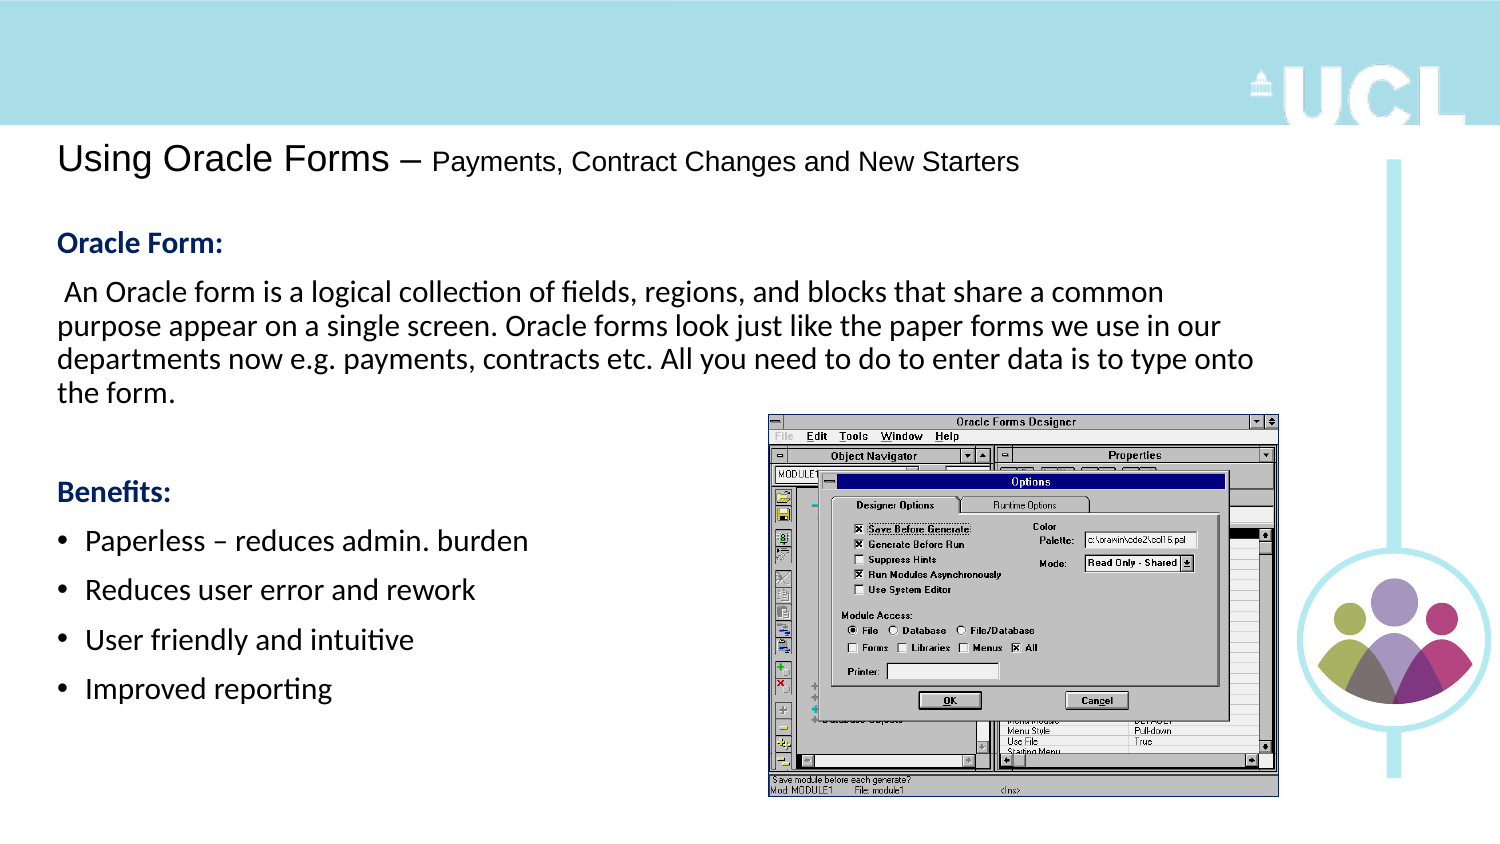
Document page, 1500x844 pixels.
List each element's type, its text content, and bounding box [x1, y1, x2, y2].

picture [768, 414, 1279, 797]
title Using Oracle Forms – Payments, Contract Changes and New Starters [42, 127, 1336, 191]
list Oracle Form: An Oracle form is a logical collection of fields, regions, and blocks that share a common purpose appear on a single screen. Oracle forms look just like the paper forms we use in our departments now e.g. payments, contracts etc. All you need to do to enter data is to type onto the form. Benefits: Paperless – reduces admin. burden Reduces user error and rework User friendly and intuitive Improved reporting [42, 218, 1279, 755]
picture [1308, 567, 1482, 713]
